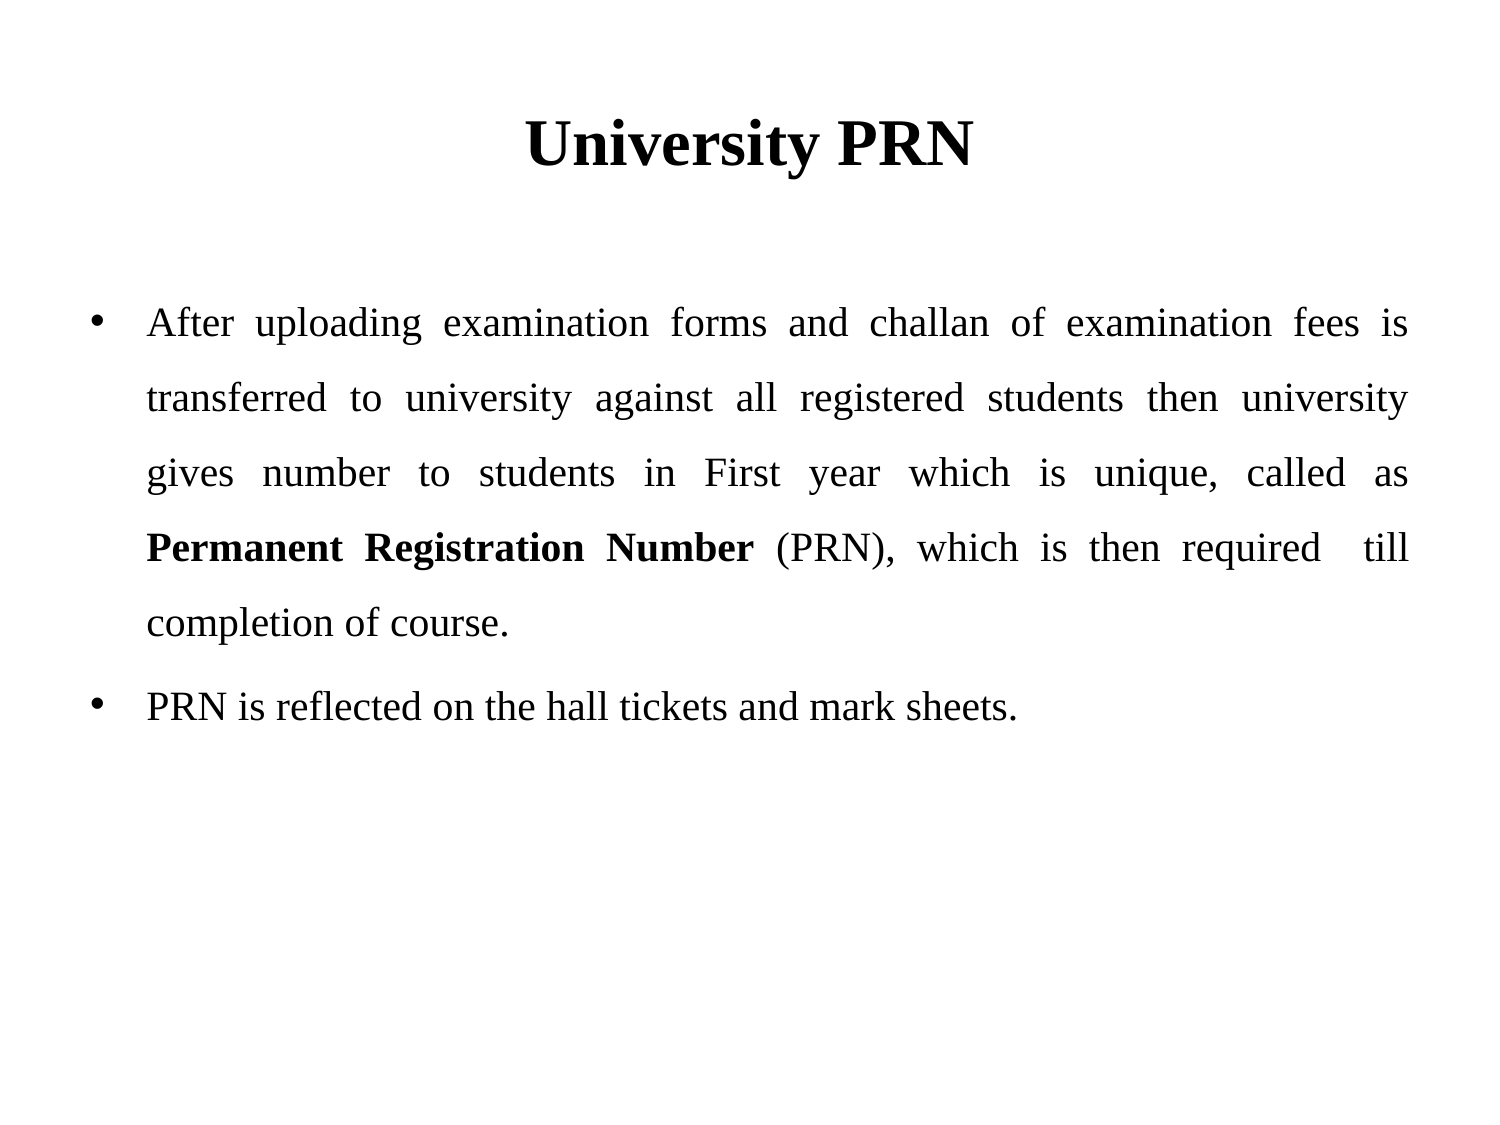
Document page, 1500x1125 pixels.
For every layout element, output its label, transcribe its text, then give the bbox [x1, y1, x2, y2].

list After uploading examination forms and challan of examination fees is transferred to university against all registered students then university gives number to students in First year which is unique, called as Permanent Registration Number (PRN), which is then required till completion of course. PRN is reflected on the hall tickets and mark sheets. [75, 262, 1425, 1005]
title University PRN [75, 45, 1425, 233]
